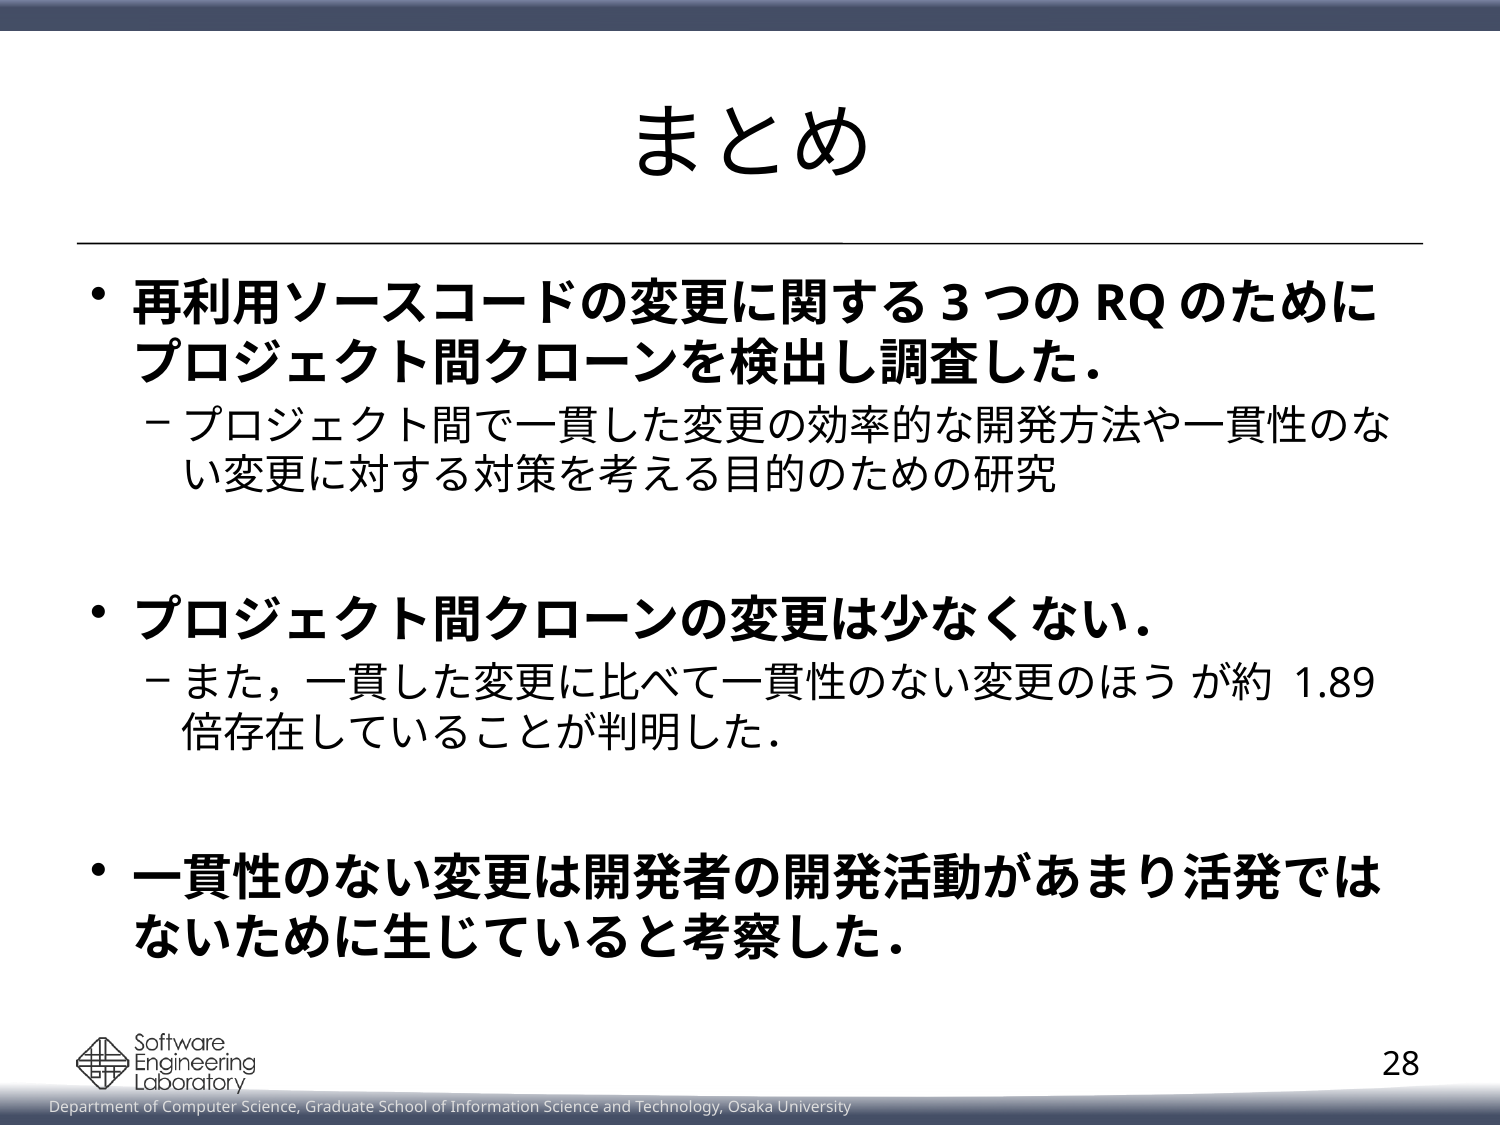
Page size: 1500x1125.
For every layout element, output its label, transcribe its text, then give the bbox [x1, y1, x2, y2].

title まとめ [74, 44, 1424, 233]
picture [0, 0, 1500, 31]
slide_number 28 [1246, 1034, 1436, 1083]
picture [0, 1033, 1500, 1125]
list 再利用ソースコードの変更に関する3つのRQのためにプロジェクト間クローンを検出し調査した． プロジェクト間で一貫した変更の効率的な開発方法や一貫性のない変更に対する対策を考える目的のための研究 プロジェクト間クローンの変更は少なくない． また，一貫した変更に比べて一貫性のない変更のほう が約 1.89 倍存在していることが判明した． 一貫性のない変更は開発者の開発活動があまり活発ではないために生じていると考察した． [74, 262, 1426, 1006]
